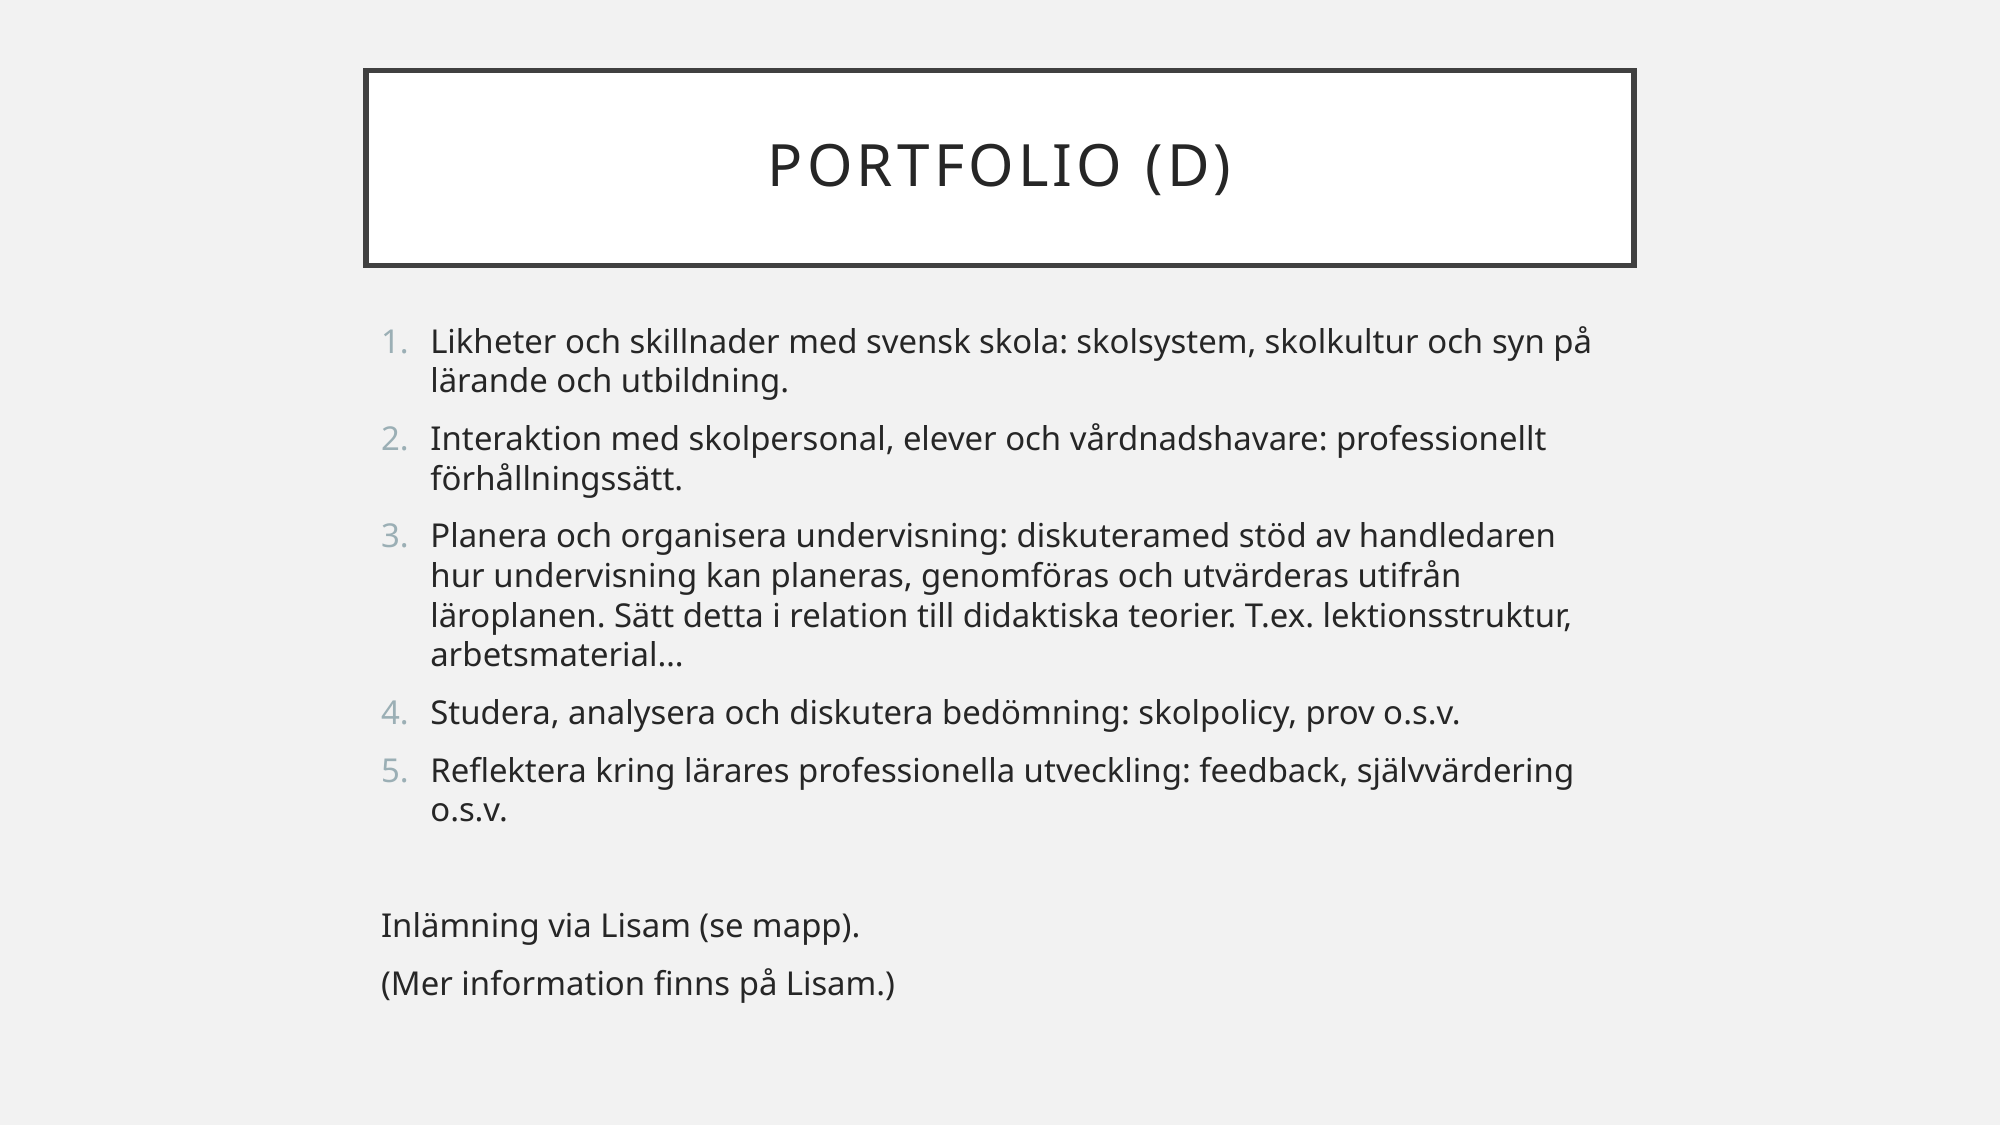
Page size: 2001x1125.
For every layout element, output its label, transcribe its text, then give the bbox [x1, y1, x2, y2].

title Portfolio (D) [363, 68, 1637, 268]
list Likheter och skillnader med svensk skola: skolsystem, skolkultur och syn på lärande och utbildning. Interaktion med skolpersonal, elever och vårdnadshavare: professionellt förhållningssätt. Planera och organisera undervisning: diskuteramed stöd av handledaren hur undervisning kan planeras, genomföras och utvärderas utifrån läroplanen. Sätt detta i relation till didaktiska teorier. T.ex. lektionsstruktur, arbetsmaterial… Studera, analysera och diskutera bedömning: skolpolicy, prov o.s.v. Reflektera kring lärares professionella utveckling: feedback, självvärdering o.s.v. Inlämning via Lisam (se mapp). (Mer information finns på Lisam.) [366, 312, 1634, 1016]
